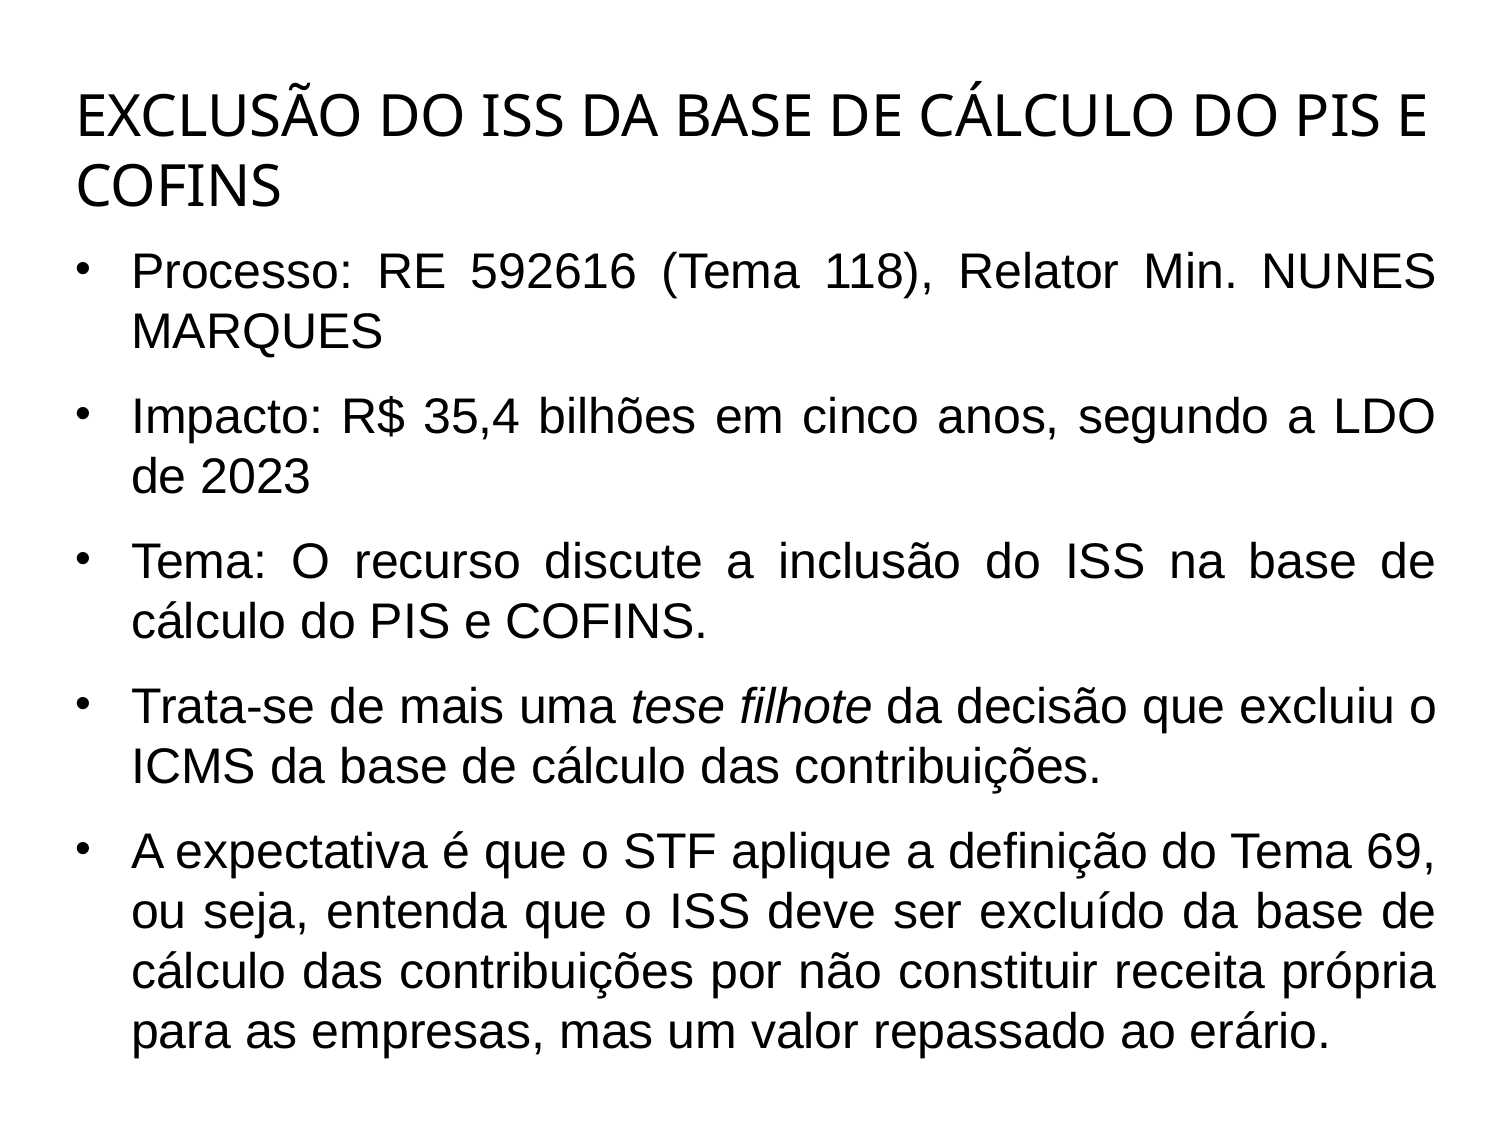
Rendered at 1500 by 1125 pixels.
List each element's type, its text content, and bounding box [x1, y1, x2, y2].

title EXCLUSÃO DO ISS DA BASE DE CÁLCULO DO PIS E COFINS [75, 77, 1438, 220]
list Processo: RE 592616 (Tema 118), Relator Min. NUNES MARQUES Impacto: R$ 35,4 bilhões em cinco anos, segundo a LDO de 2023 Tema: O recurso discute a inclusão do ISS na base de cálculo do PIS e COFINS. Trata-se de mais uma tese filhote da decisão que excluiu o ICMS da base de cálculo das contribuições. A expectativa é que o STF aplique a definição do Tema 69, ou seja, entenda que o ISS deve ser excluído da base de cálculo das contribuições por não constituir receita própria para as empresas, mas um valor repassado ao erário. [75, 238, 1438, 1053]
